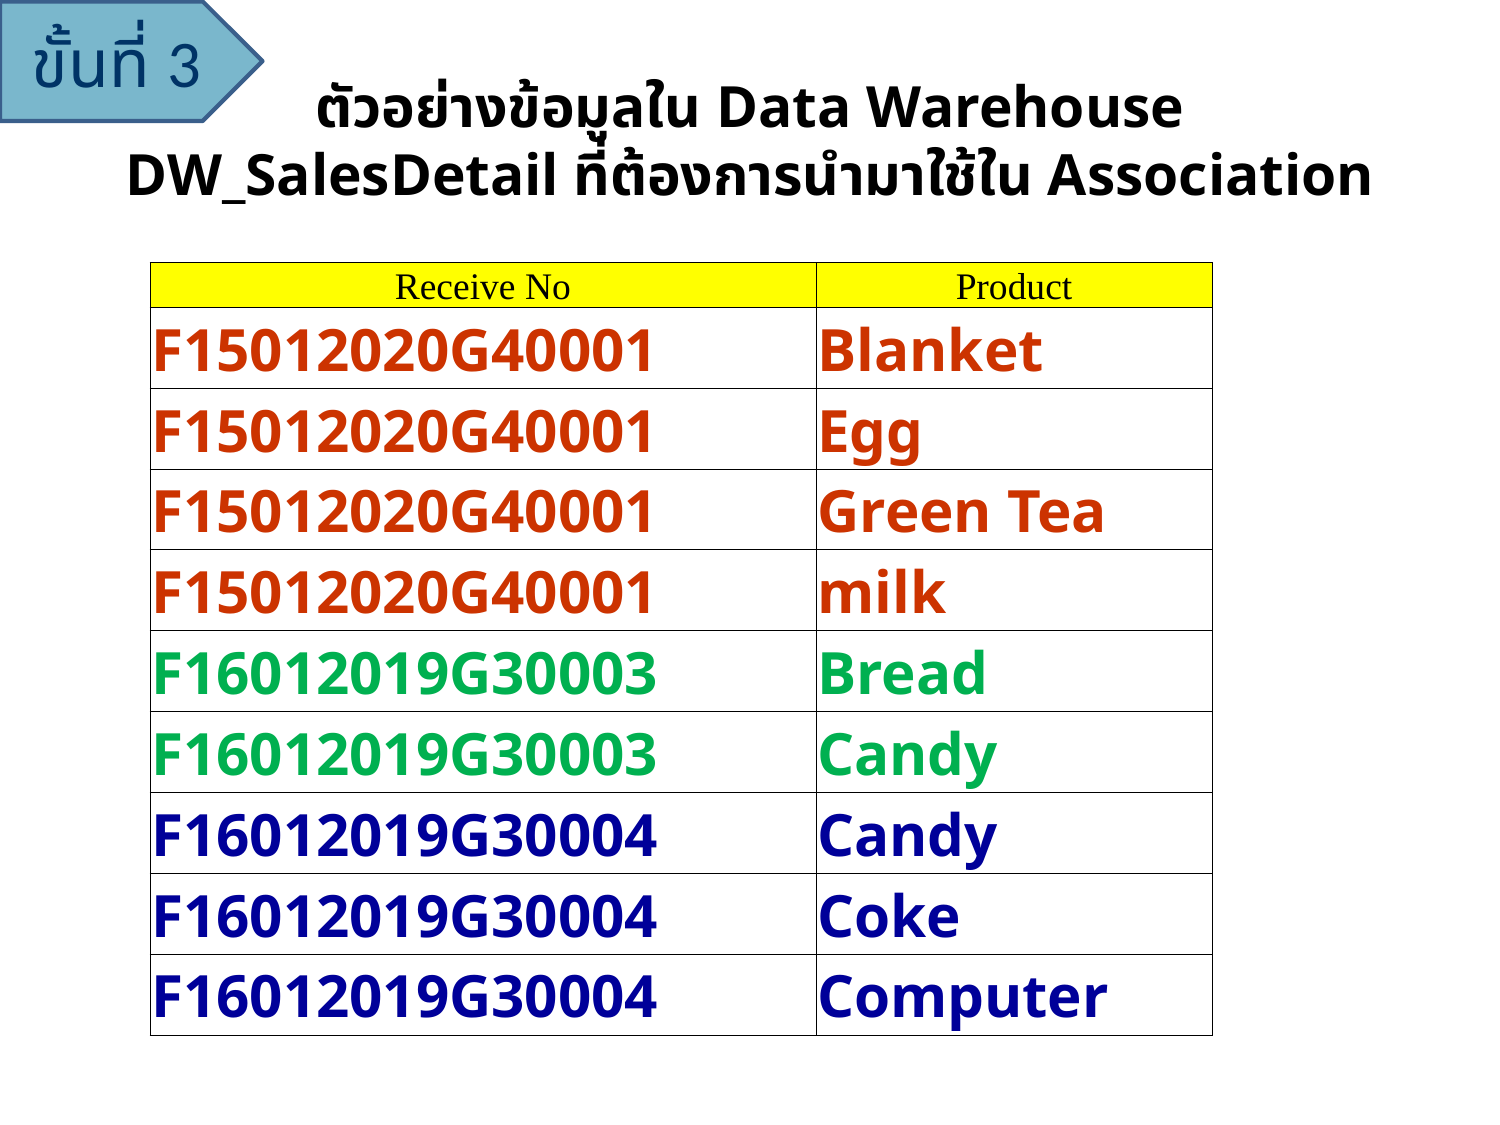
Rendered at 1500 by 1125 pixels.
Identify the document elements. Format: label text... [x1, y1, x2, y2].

table_cell Coke [817, 874, 1212, 954]
table_header Receive No [151, 263, 816, 307]
title ตัวอย่างข้อมูลใน Data Warehouse DW_SalesDetail ที่ต้องการนำมาใช้ใน Association [75, 45, 1425, 233]
table_header Product [817, 263, 1212, 307]
table_cell Computer [817, 955, 1212, 1035]
text_box ขั้นที่ 3 [0, 0, 265, 124]
table_cell Egg [817, 389, 1212, 469]
table_cell F15012020G40001 [151, 389, 816, 469]
table_cell F16012019G30004 [151, 874, 816, 954]
table_cell Candy [817, 793, 1212, 873]
table_cell Blanket [817, 308, 1212, 388]
table_cell F15012020G40001 [151, 308, 816, 388]
table_cell F16012019G30004 [151, 955, 816, 1035]
table_cell F15012020G40001 [151, 470, 816, 549]
table_cell F16012019G30003 [151, 631, 816, 711]
table_cell Candy [817, 712, 1212, 792]
table_cell F15012020G40001 [151, 550, 816, 630]
table_cell F16012019G30003 [151, 712, 816, 792]
table_cell Green Tea [817, 470, 1212, 549]
table_cell F16012019G30004 [151, 793, 816, 873]
table_cell milk [817, 550, 1212, 630]
table_cell Bread [817, 631, 1212, 711]
